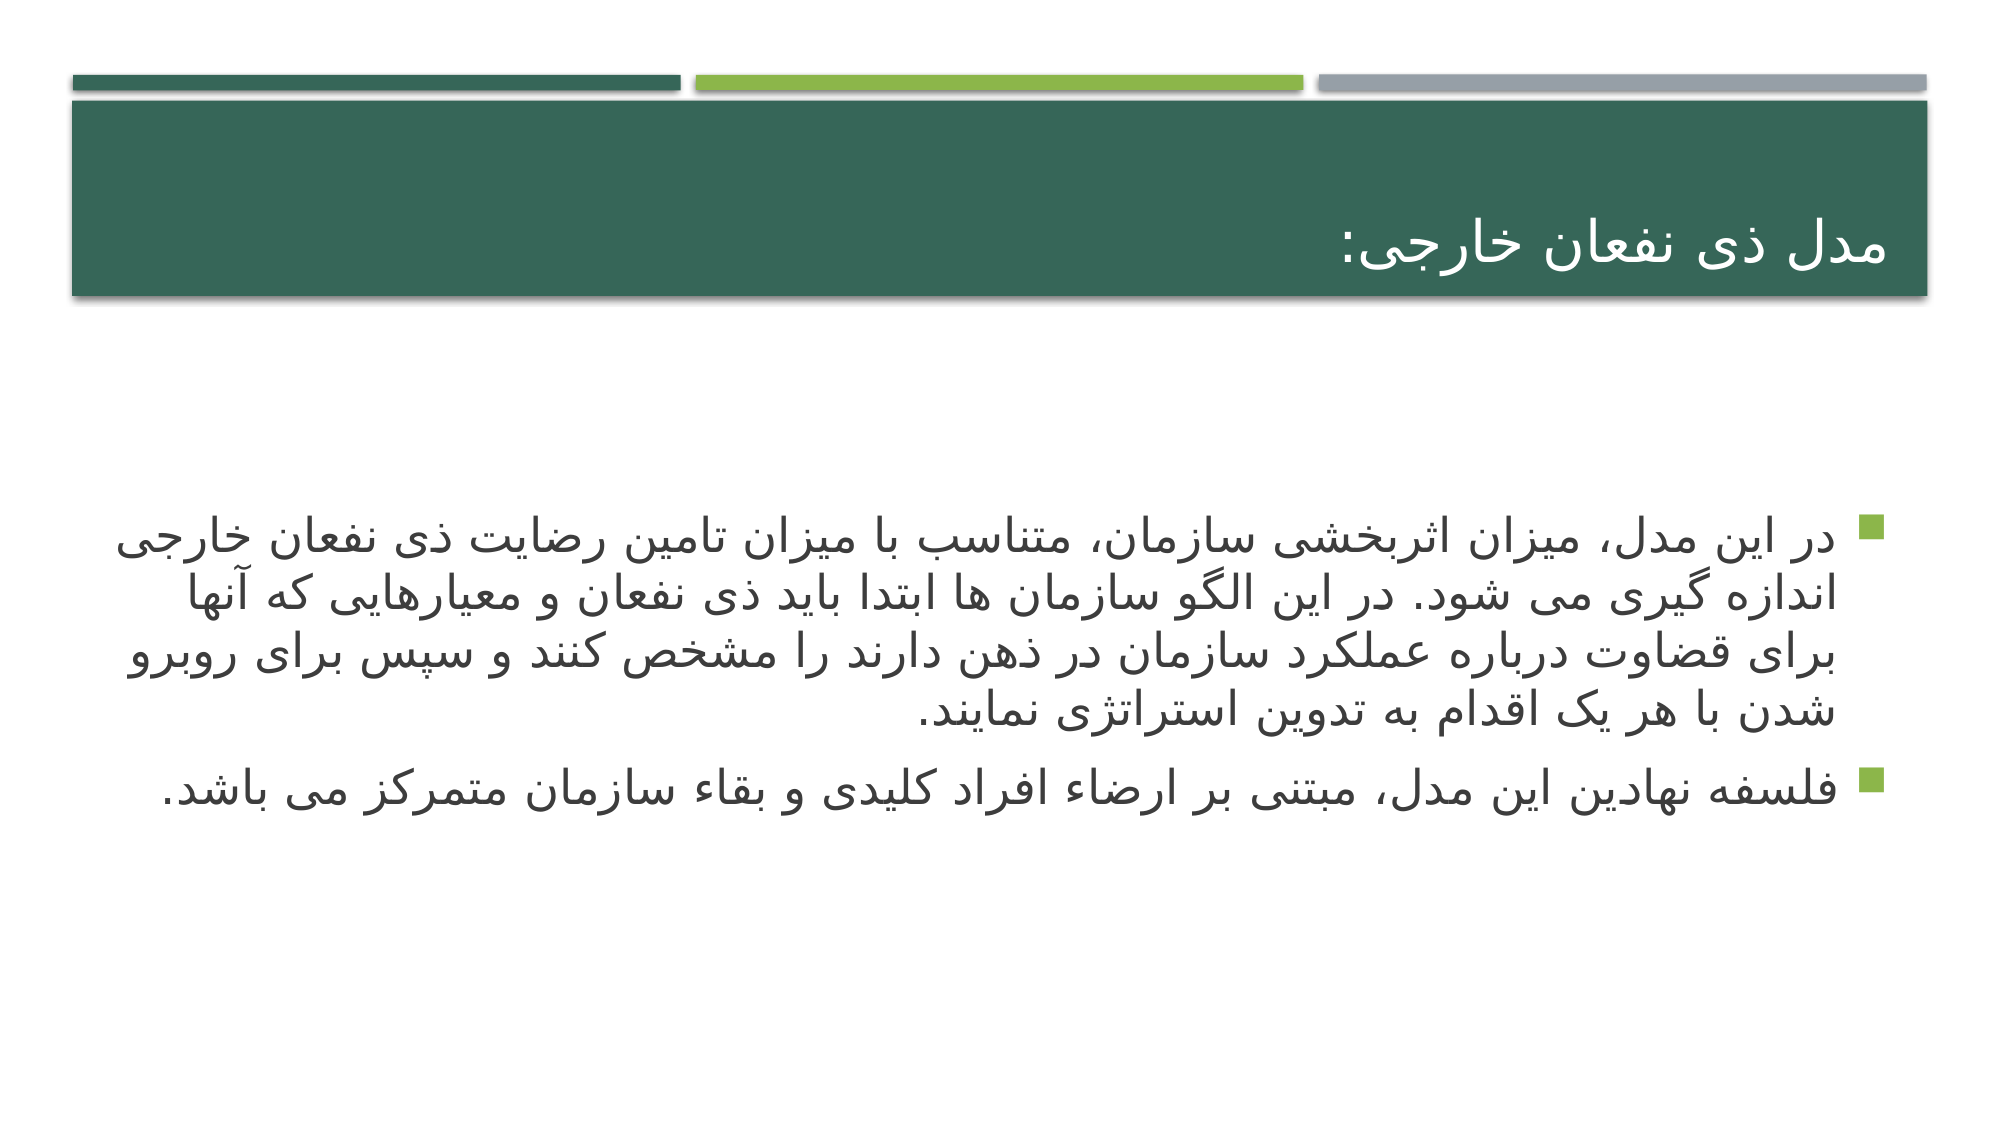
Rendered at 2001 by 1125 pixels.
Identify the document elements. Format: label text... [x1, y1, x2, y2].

list در این مدل، میزان اثربخشی سازمان، متناسب با میزان تامین رضایت ذی نفعان خارجی اندازه گیری می شود. در این الگو سازمان ها ابتدا باید ذی نفعان و معیارهایی که آنها برای قضاوت درباره عملکرد سازمان در ذهن دارند را مشخص کنند و سپس برای روبرو شدن با هر یک اقدام به تدوین استراتژی نمایند. فلسفه نهادین این مدل، مبتنی بر ارضاء افراد کلیدی و بقاء سازمان متمرکز می باشد. [95, 357, 1905, 962]
title مدل ذی نفعان خارجی: [95, 115, 1905, 282]
